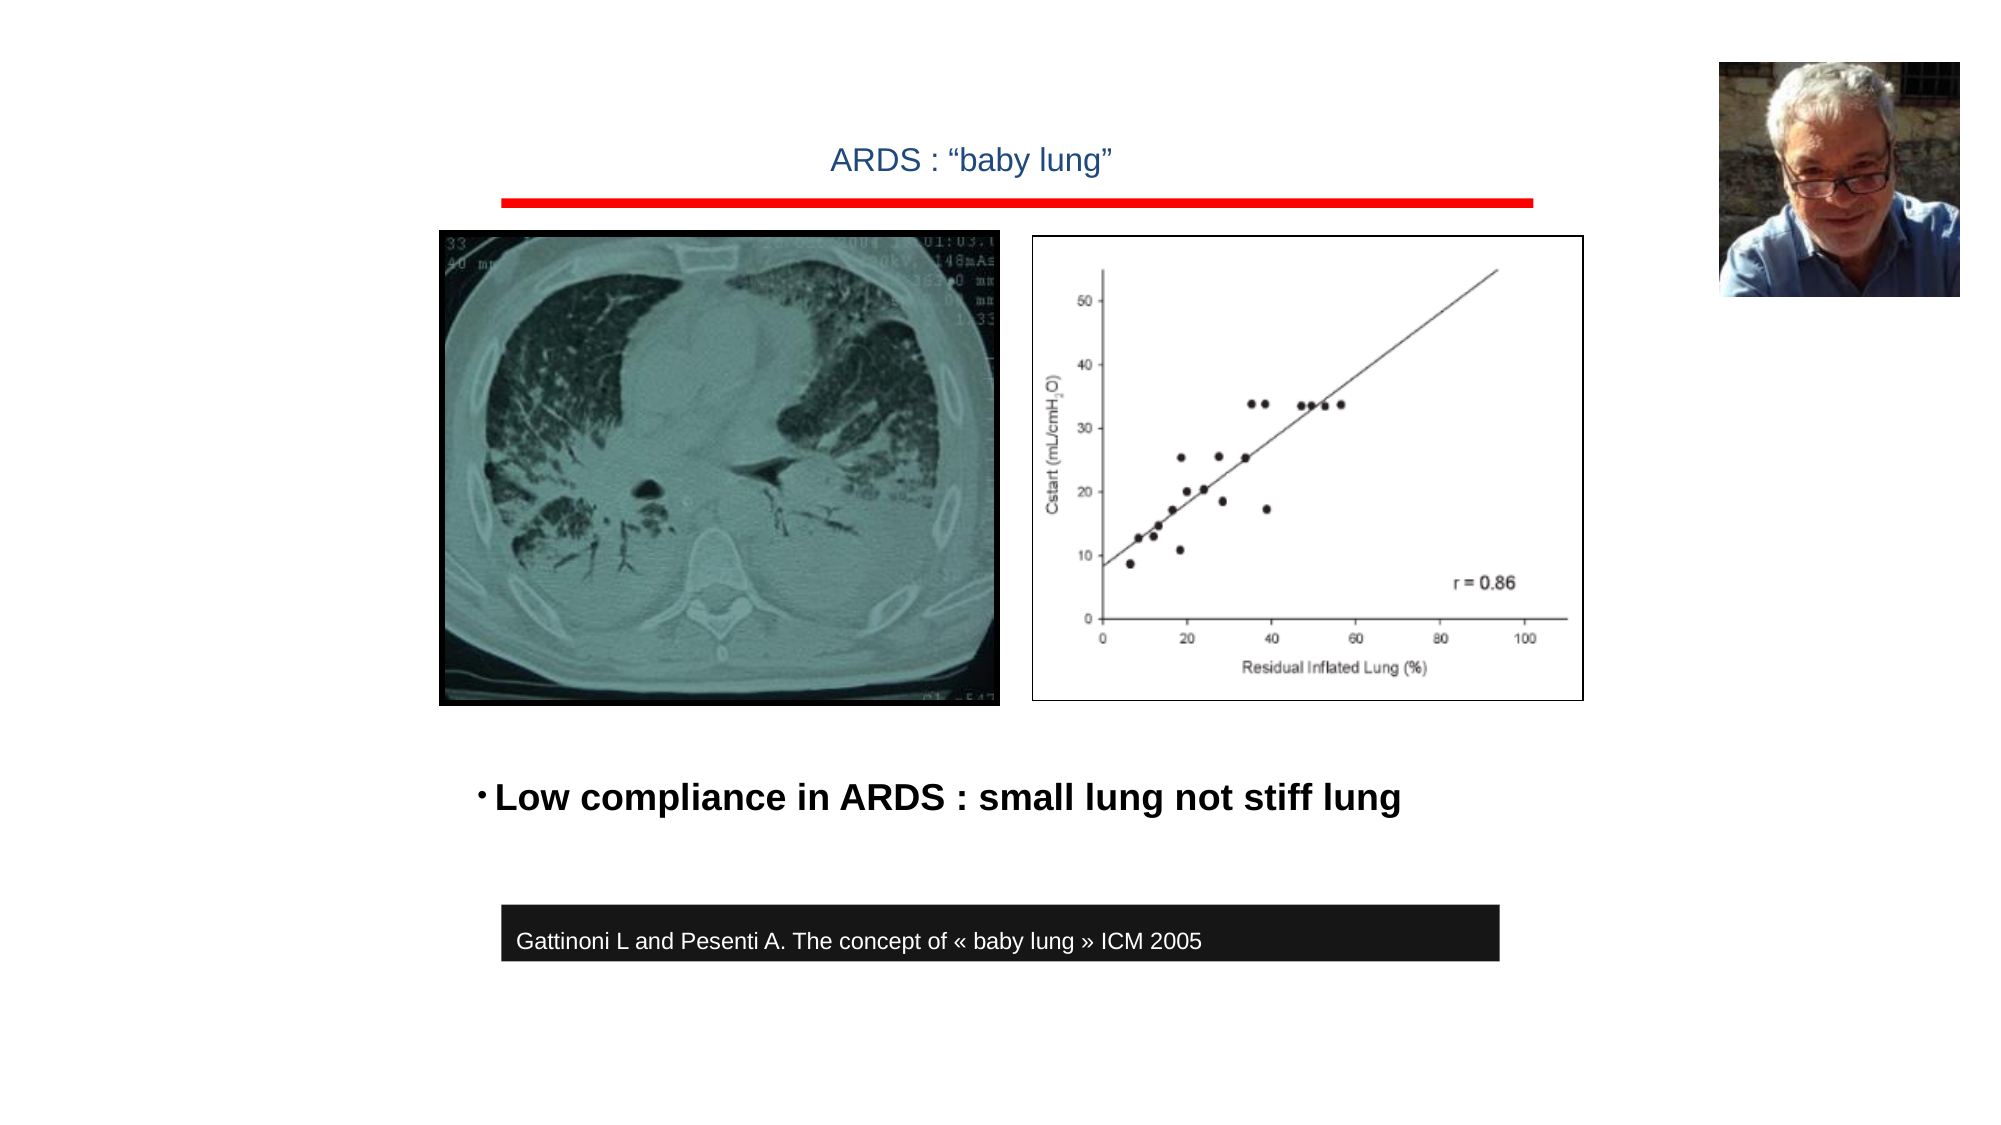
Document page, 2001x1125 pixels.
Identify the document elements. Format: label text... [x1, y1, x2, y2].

picture [1719, 62, 1960, 298]
picture [445, 236, 995, 700]
text_box ARDS : “baby lung” [815, 131, 1251, 186]
picture [1032, 236, 1583, 700]
text_box Low compliance in ARDS : small lung not stiff lung [462, 742, 1554, 826]
text_box Gattinoni L and Pesenti A. The concept of « baby lung » ICM 2005 [501, 904, 1500, 962]
